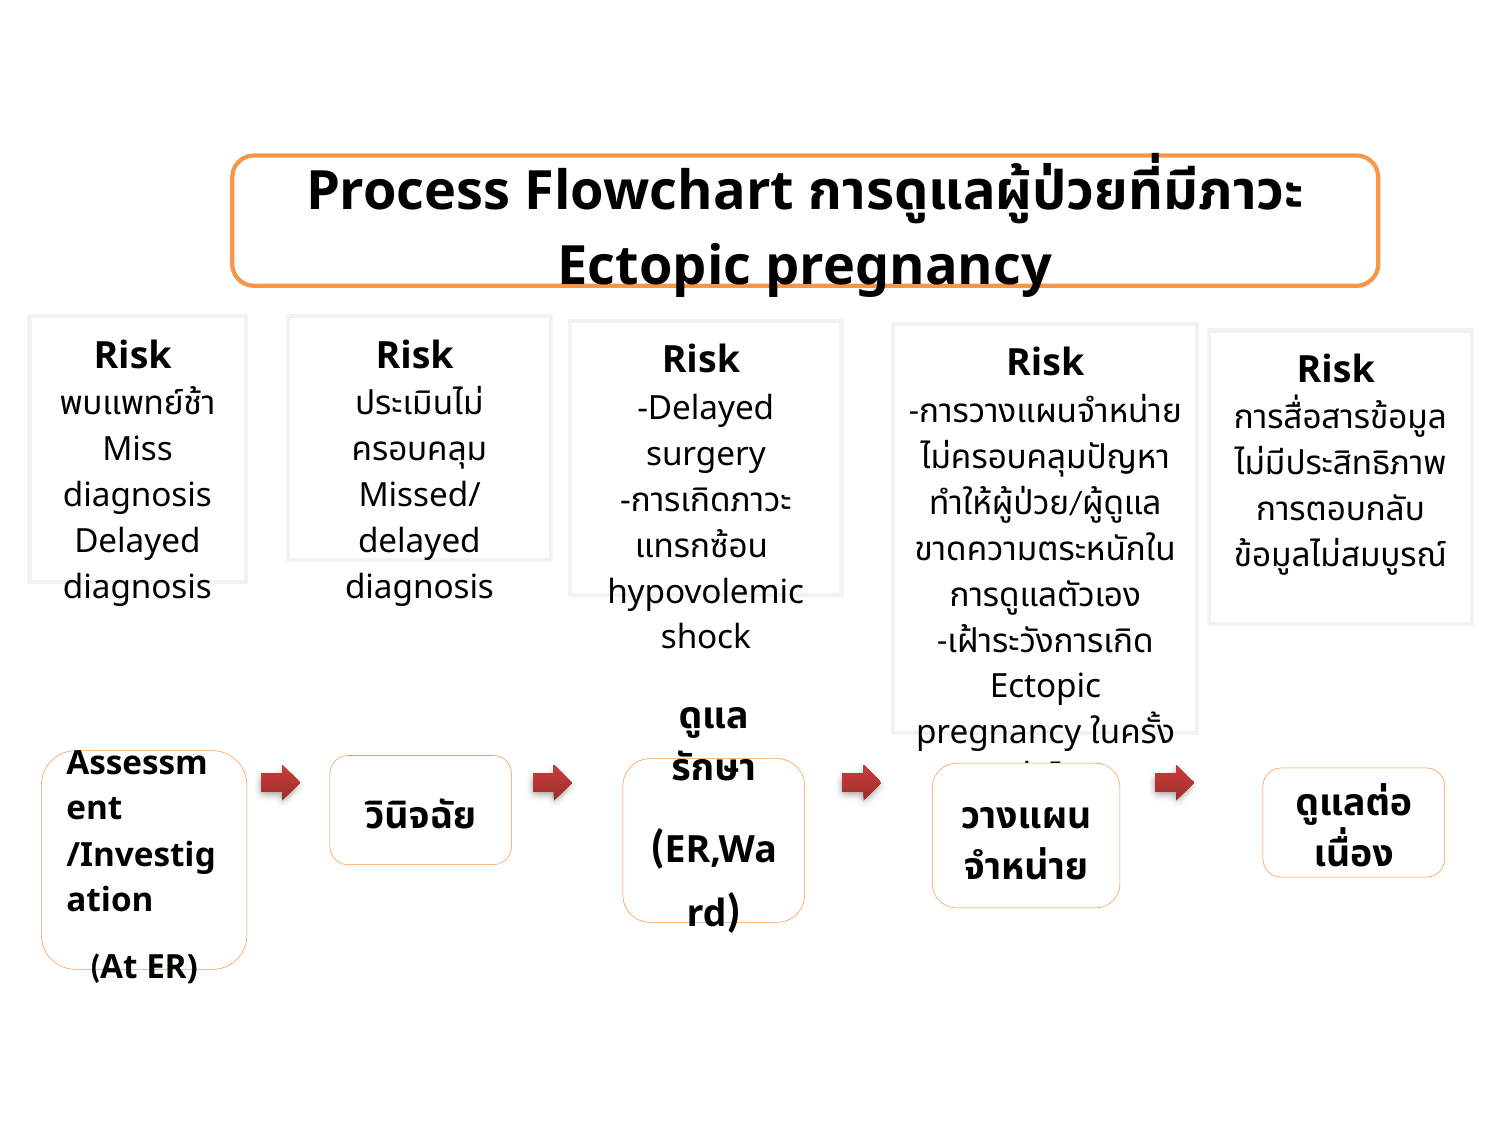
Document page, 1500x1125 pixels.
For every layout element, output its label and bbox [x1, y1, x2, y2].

text_box [29, 155, 1473, 970]
